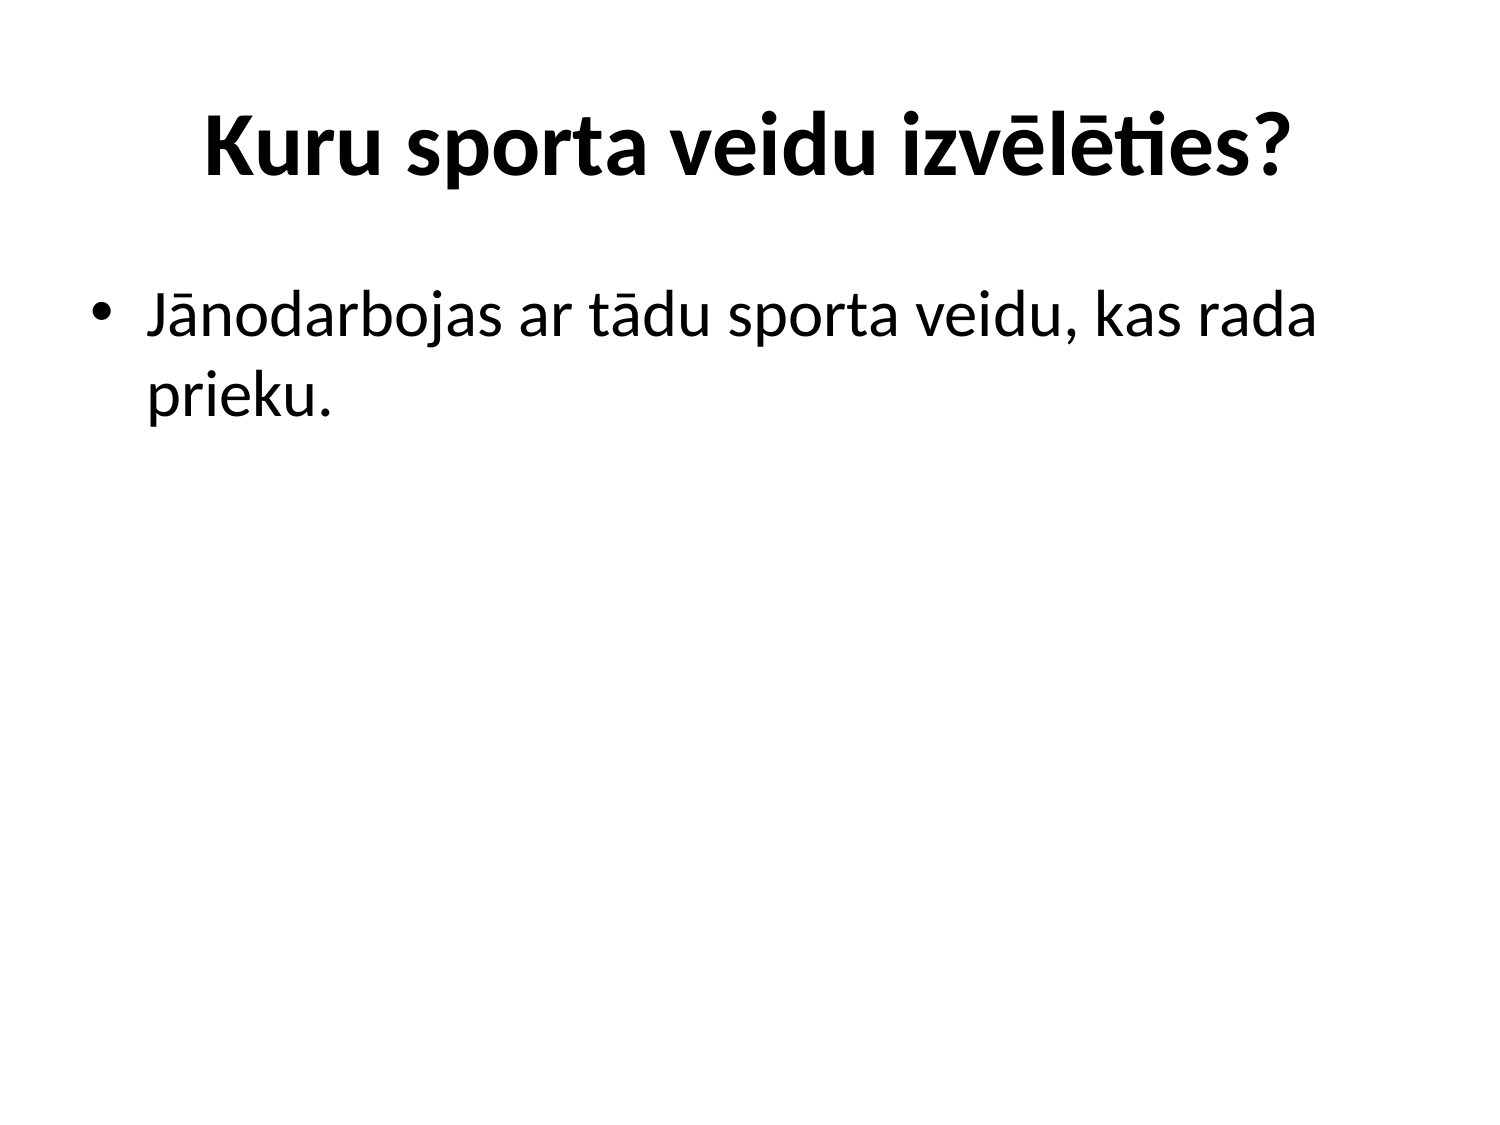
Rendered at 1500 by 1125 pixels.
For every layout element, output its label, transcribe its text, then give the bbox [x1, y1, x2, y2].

title Kuru sporta veidu izvēlēties? [75, 45, 1425, 233]
list Jānodarbojas ar tādu sporta veidu, kas rada prieku. [75, 262, 1425, 1005]
